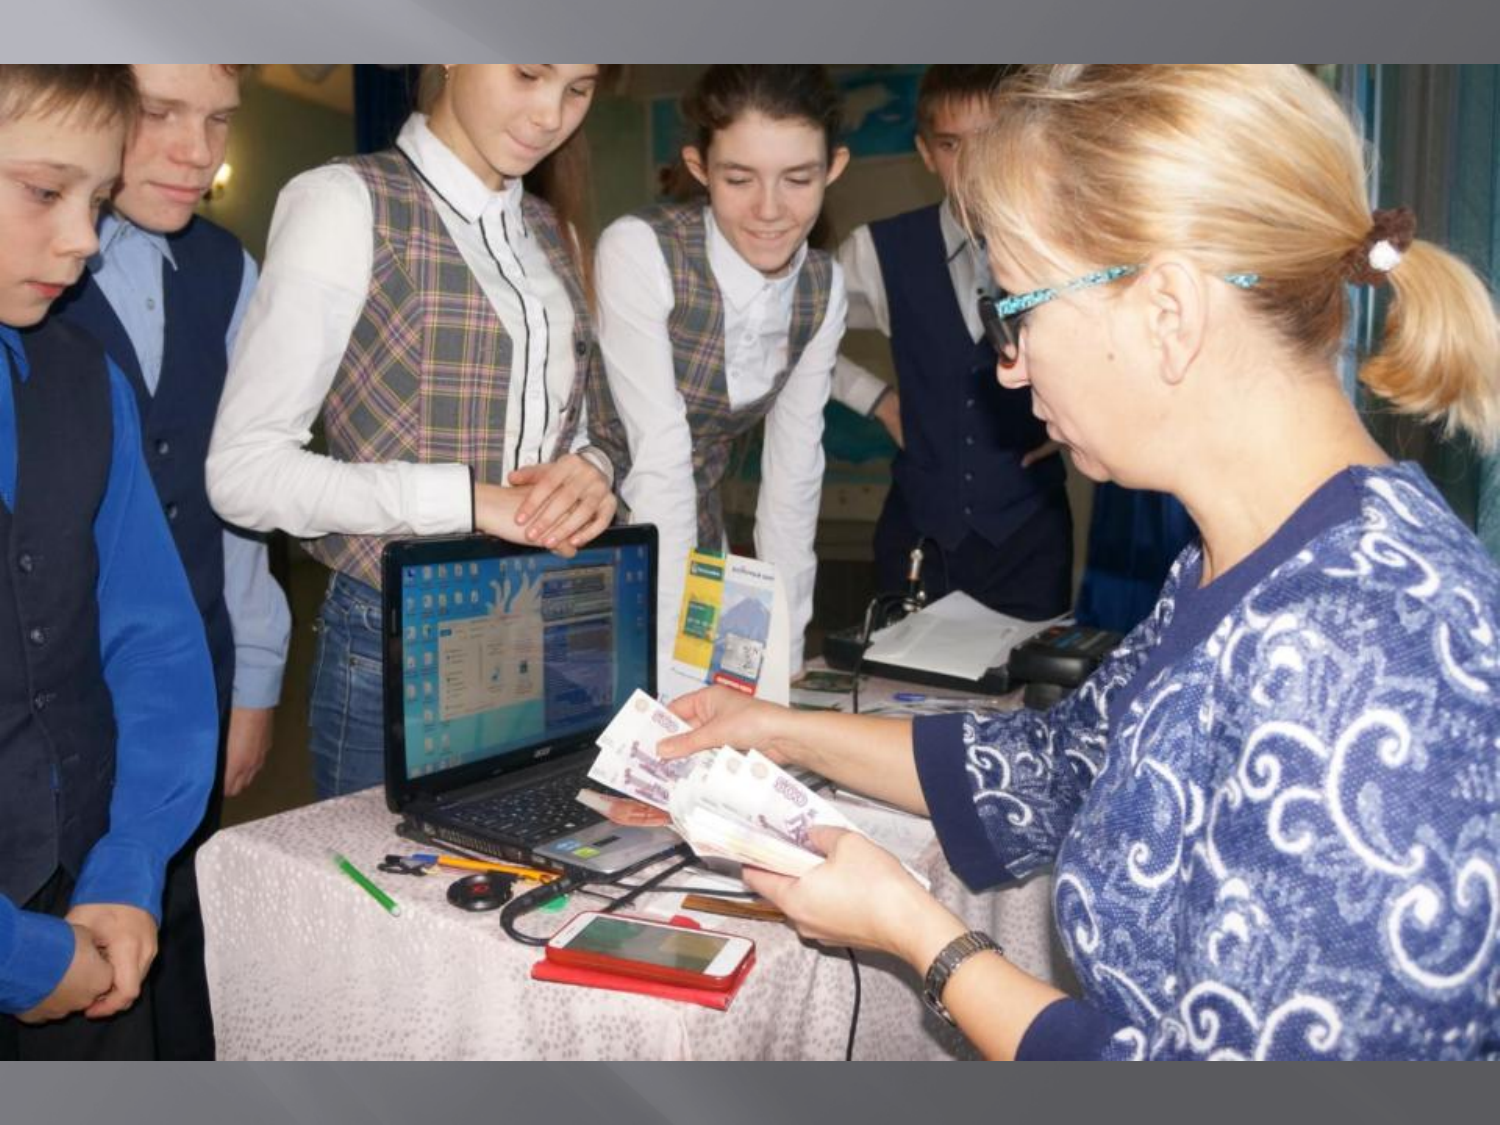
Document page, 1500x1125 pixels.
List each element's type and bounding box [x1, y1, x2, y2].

picture [0, 63, 1500, 1062]
